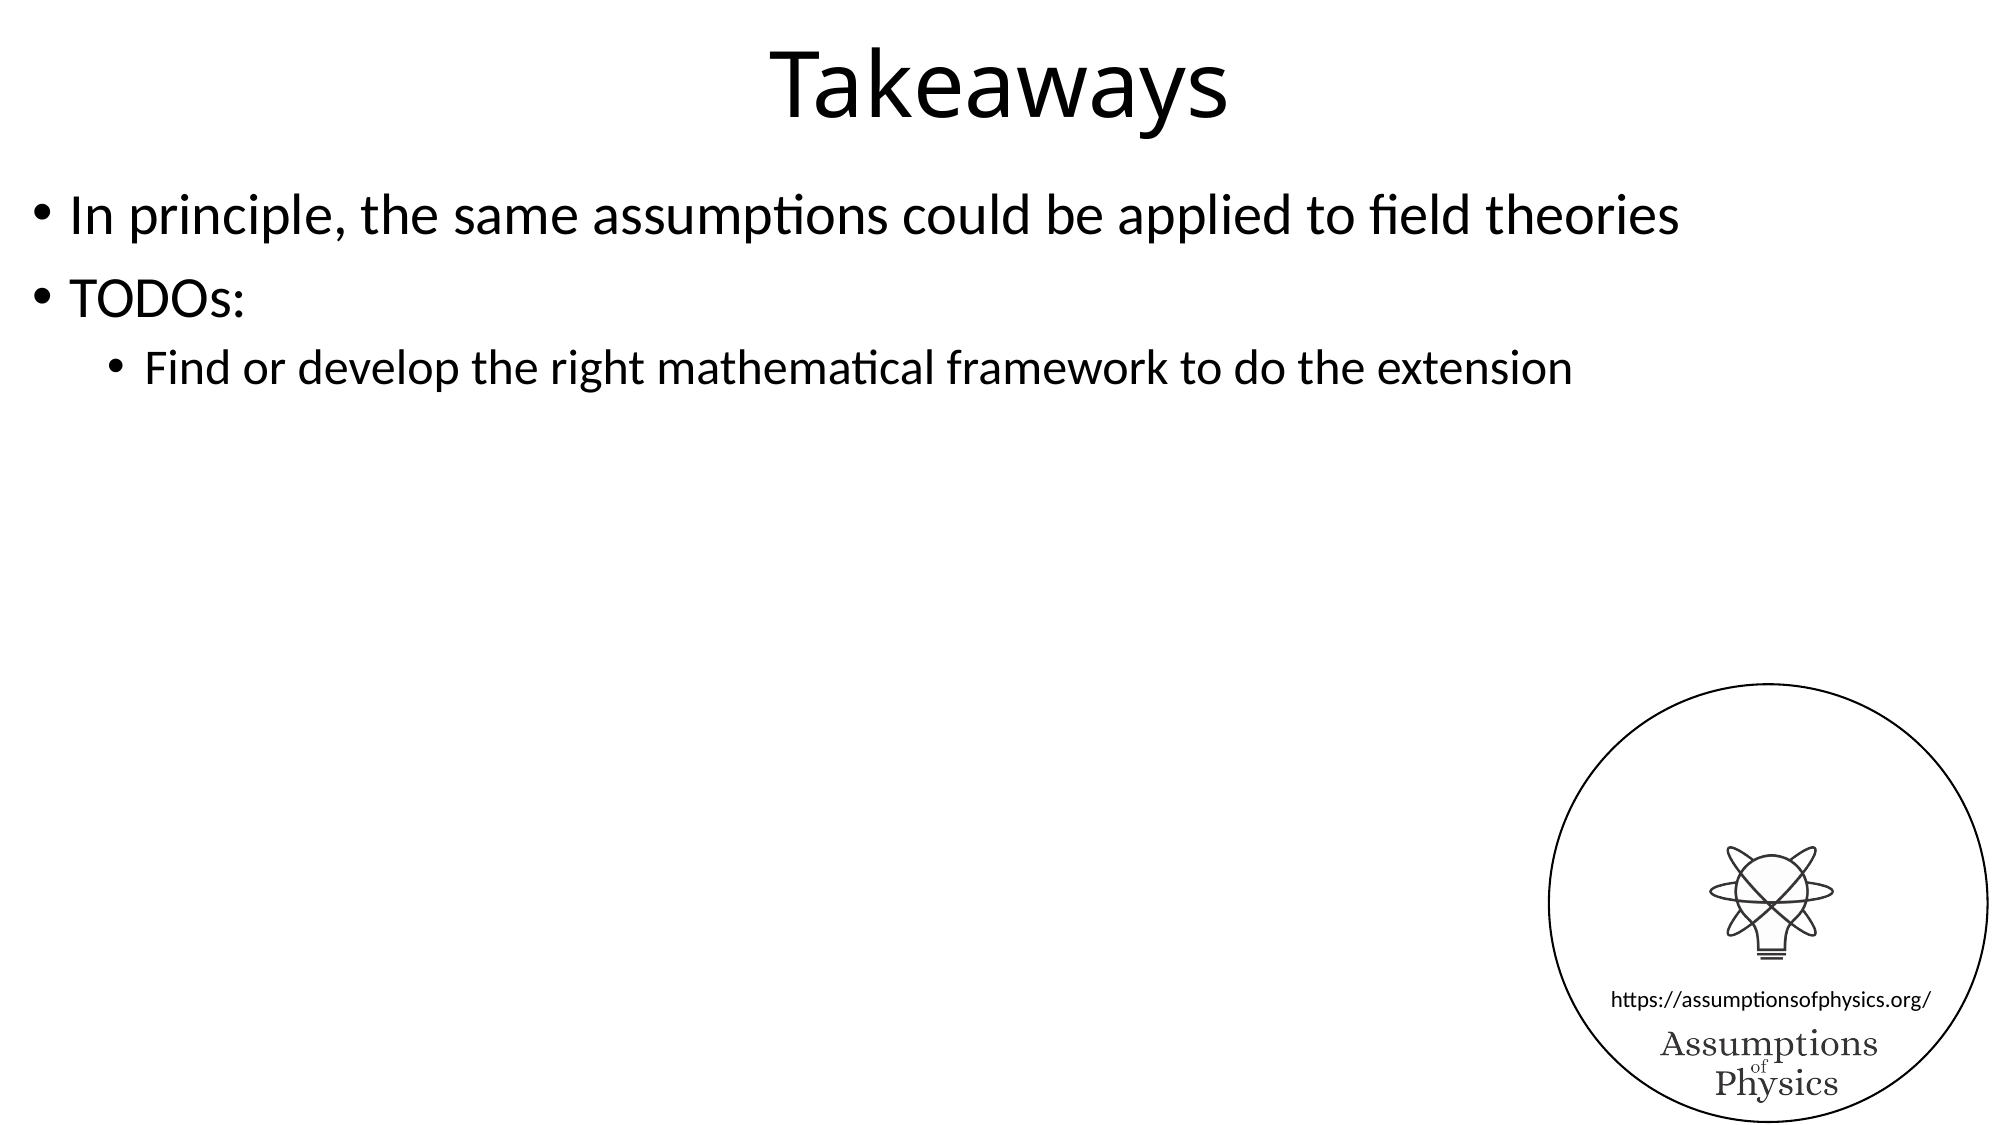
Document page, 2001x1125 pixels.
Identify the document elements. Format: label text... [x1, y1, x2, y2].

title Takeaways [17, 13, 1983, 162]
picture [1660, 1060, 1877, 1103]
list In principle, the same assumptions could be applied to field theories TODOs: Find or develop the right mathematical framework to do the extension [17, 176, 1983, 1060]
